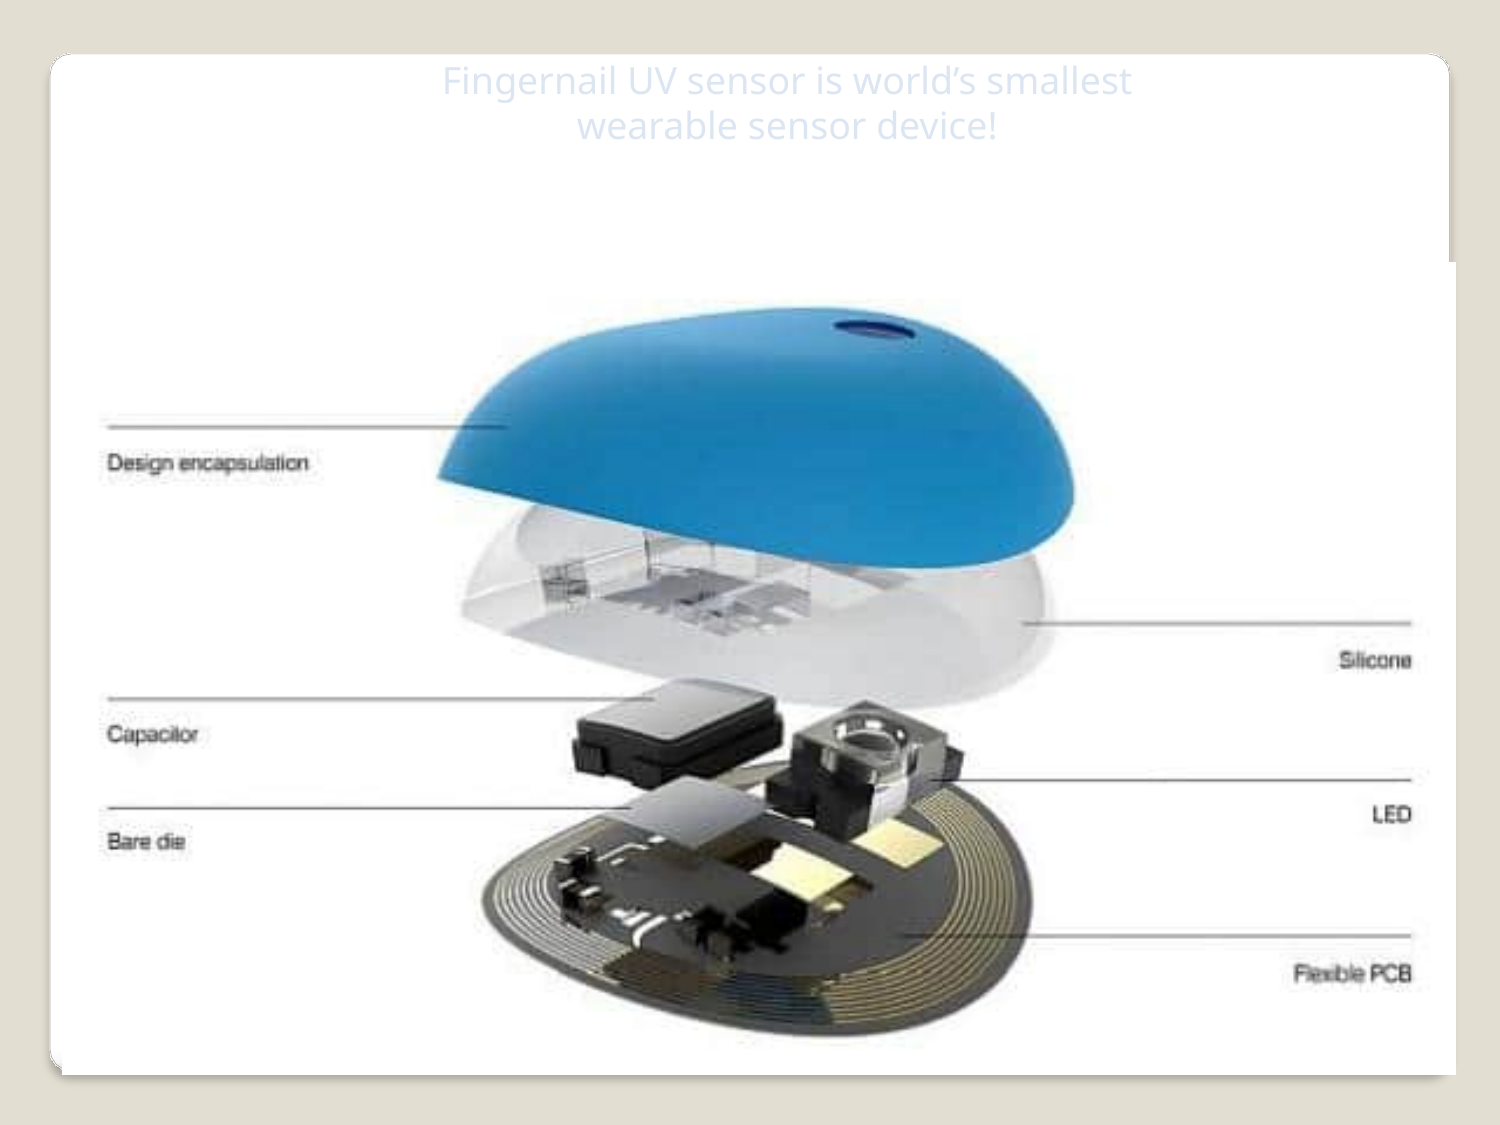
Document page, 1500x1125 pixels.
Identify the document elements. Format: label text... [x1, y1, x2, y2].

picture [36, 49, 1463, 1092]
text_box Fingernail UV sensor is world’s smallest wearable sensor device! [387, 49, 1188, 155]
